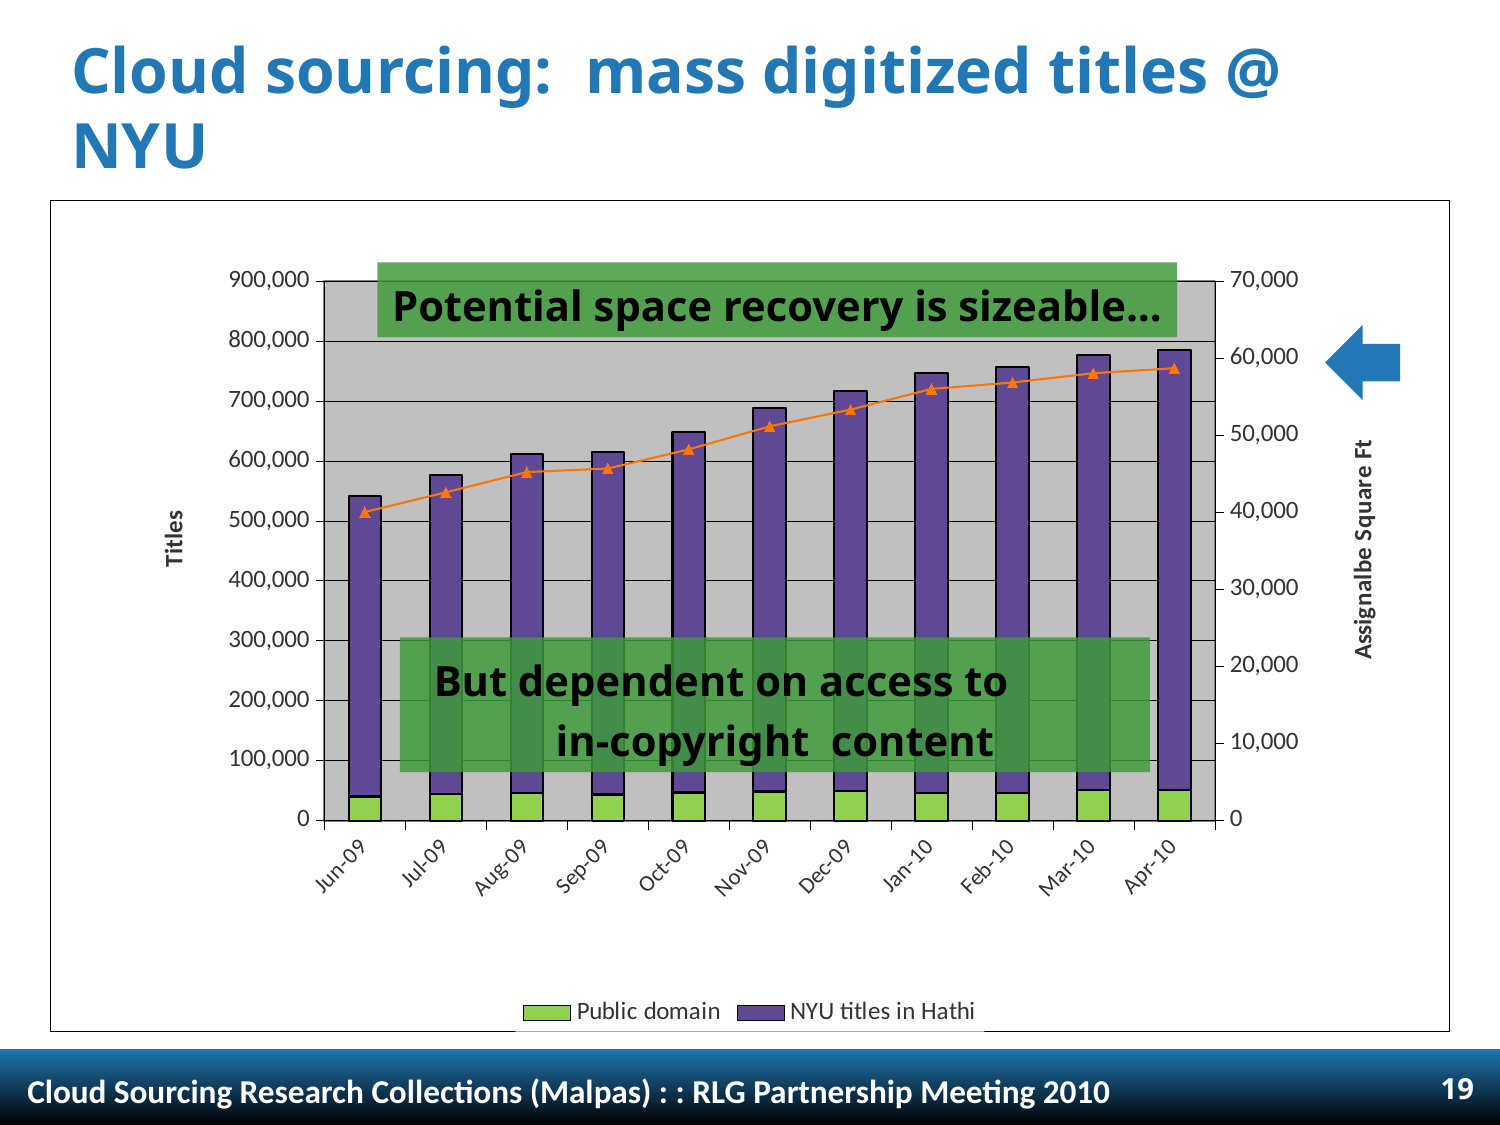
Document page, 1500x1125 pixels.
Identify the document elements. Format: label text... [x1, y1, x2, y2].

title Cloud sourcing: mass digitized titles @ NYU [71, 23, 1388, 188]
chart [49, 199, 1451, 1033]
